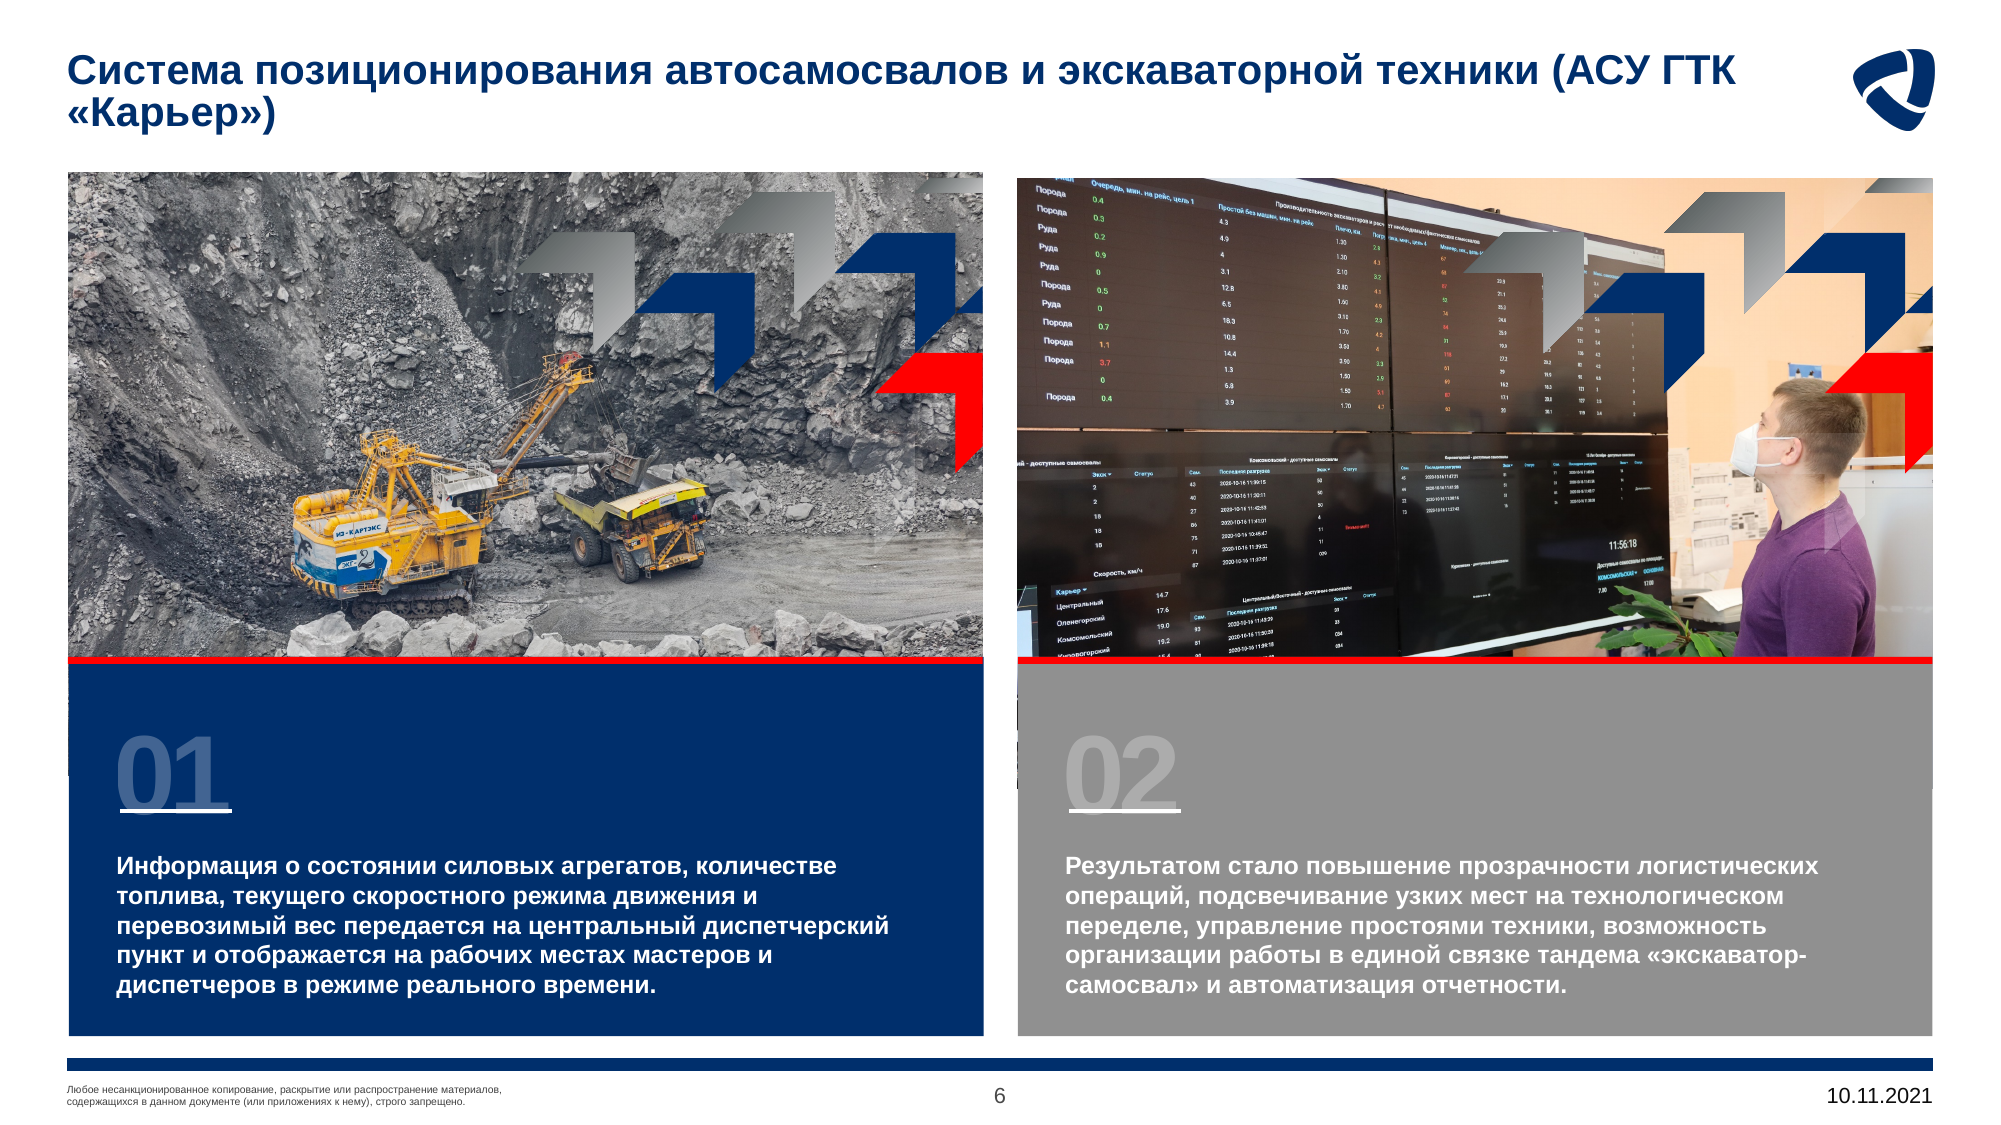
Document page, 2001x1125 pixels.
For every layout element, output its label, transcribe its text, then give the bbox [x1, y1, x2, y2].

picture [68, 172, 983, 776]
text_box 01 [113, 776, 233, 838]
text_box Информация о состоянии силовых агрегатов, количестве топлива, текущего скоростного режима движения и перевозимый вес передается на центральный диспетчерский пункт и отображается на рабочих местах мастеров и диспетчеров в режиме реального времени. [116, 849, 932, 999]
picture [1017, 178, 1933, 789]
text_box [1017, 789, 1933, 1037]
text_box [68, 656, 984, 1037]
picture [1853, 49, 1935, 131]
list 10.11.2021 [1791, 1082, 1934, 1109]
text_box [1463, 178, 1933, 554]
slide_number 6 [946, 1076, 1054, 1115]
text_box 02 [1062, 789, 1182, 838]
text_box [513, 178, 983, 554]
text_box Результатом стало повышение прозрачности логистических операций, подсвечивание узких мест на технологическом переделе, управление простоями техники, возможность организации работы в единой связке тандема «экскаватор-самосвал» и автоматизация отчетности. [1065, 849, 1880, 999]
title Система позиционирования автосамосвалов и экскаваторной техники (АСУ ГТК «Карьер») [66, 43, 1770, 136]
